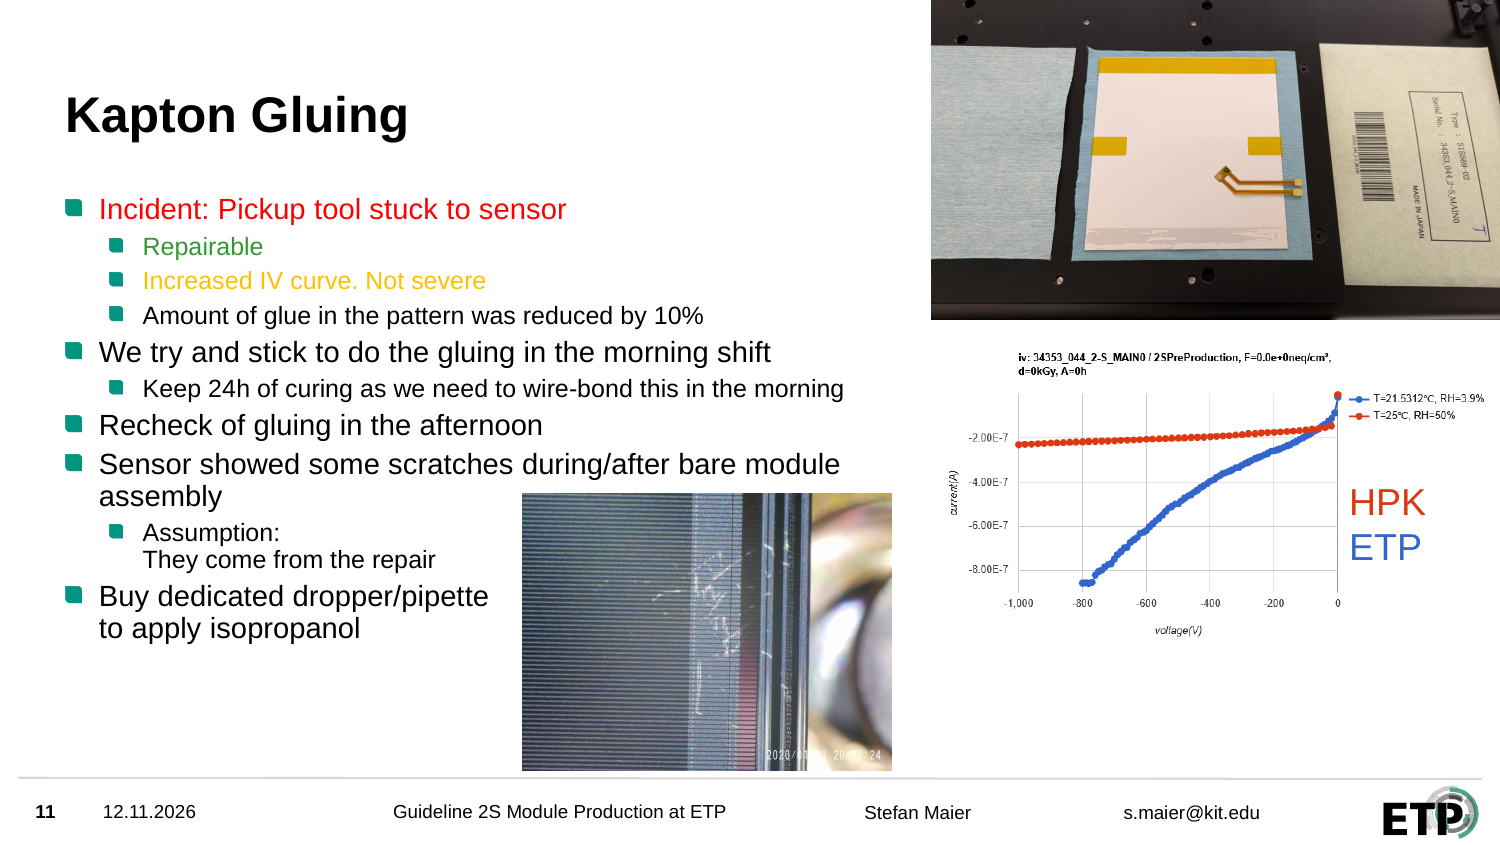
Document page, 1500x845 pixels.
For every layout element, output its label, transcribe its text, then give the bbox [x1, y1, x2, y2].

picture [65, 586, 82, 605]
picture [65, 415, 82, 434]
picture [109, 524, 123, 540]
picture [522, 493, 892, 771]
picture [109, 238, 123, 254]
picture [65, 342, 82, 361]
picture [109, 306, 123, 323]
picture [109, 380, 123, 396]
picture [931, 0, 1500, 320]
picture [109, 272, 123, 288]
picture [65, 199, 82, 218]
slide_number 11 [35, 778, 89, 844]
picture [65, 454, 82, 473]
picture [1378, 781, 1483, 839]
list Incident: Pickup tool stuck to sensor Repairable Increased IV curve. Not severe Amount of glue in the pattern was reduced by 10% We try and stick to do the gluing in the morning shift Keep 24h of curing as we need to wire-bond this in the morning Recheck of gluing in the afternoon Sensor showed some scratches during/after bare module assembly Assumption: They come from the repair Buy dedicated dropper/pipette to apply isopropanol [65, 194, 878, 747]
title Kapton Gluing [64, 48, 931, 144]
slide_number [102, 778, 272, 844]
picture [938, 332, 1500, 653]
